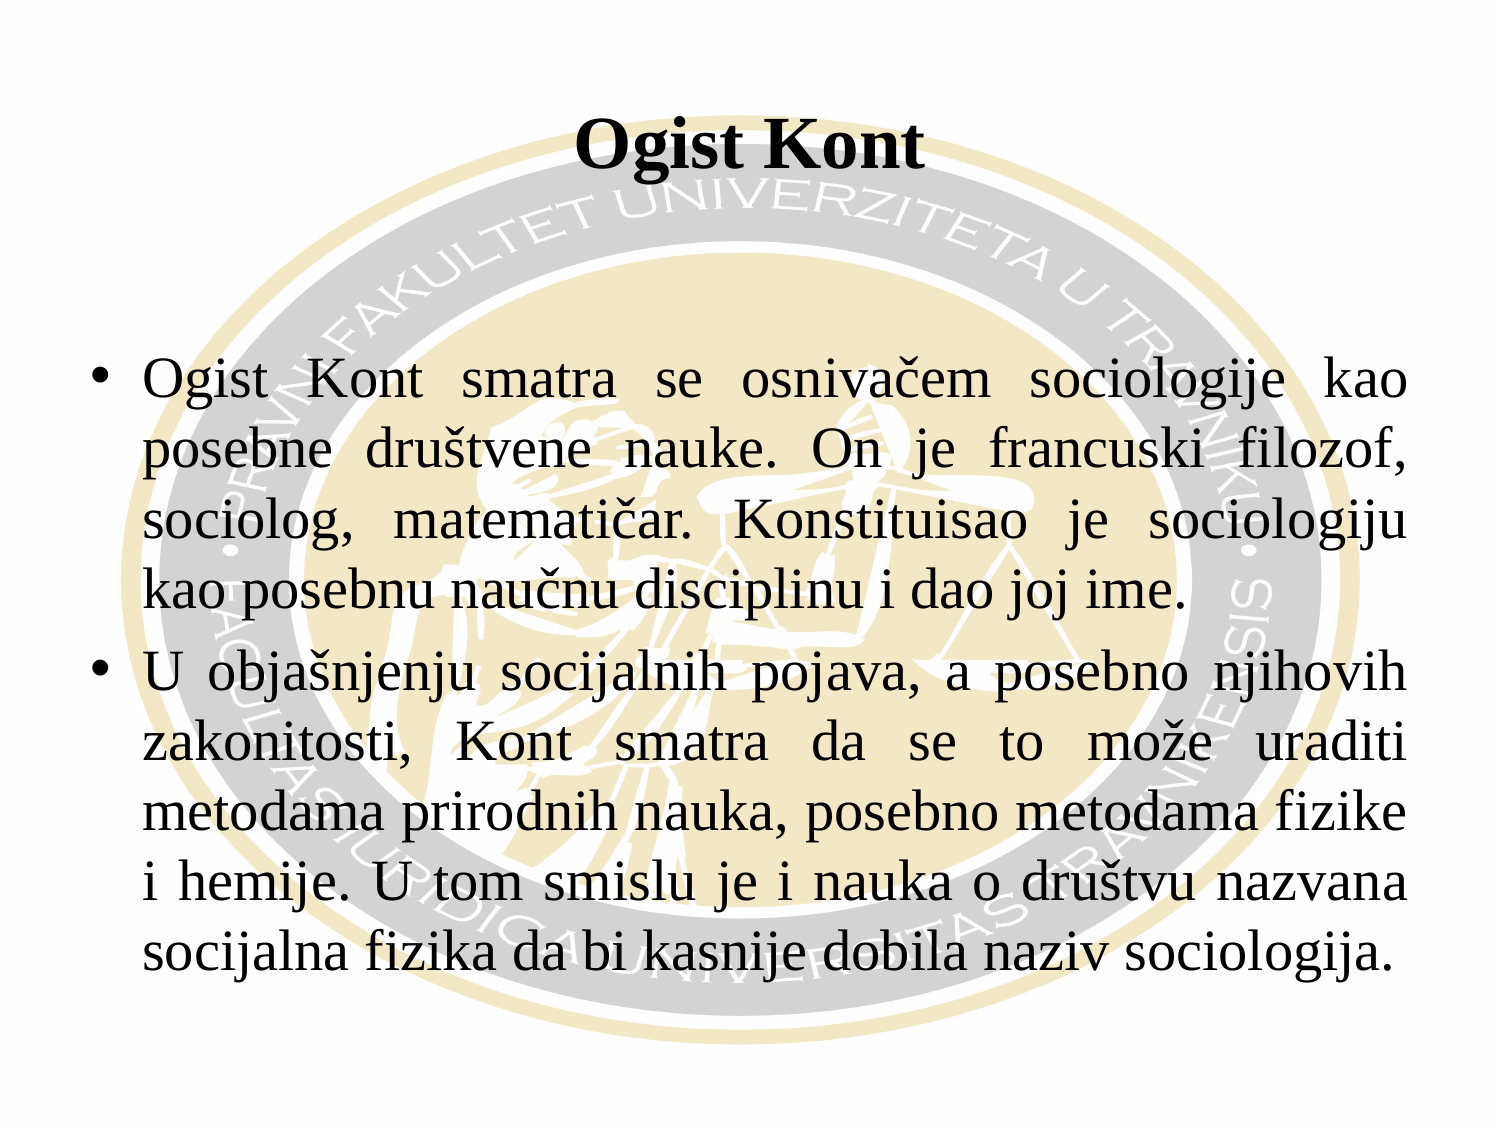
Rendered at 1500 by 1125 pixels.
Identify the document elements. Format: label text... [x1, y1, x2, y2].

title Ogist Kont [75, 45, 1425, 233]
list Ogist Kont smatra se osnivačem sociologije kao posebne društvene nauke. On je francuski filozof, sociolog, matematičar. Konstituisao je sociologiju kao posebnu naučnu disciplinu i dao joj ime. U objašnjenju socijalnih pojava, a posebno njihovih zakonitosti, Kont smatra da se to može uraditi metodama prirodnih nauka, posebno metodama fizike i hemije. U tom smislu je i nauka o društvu nazvana socijalna fizika da bi kasnije dobila naziv sociologija. [75, 262, 1425, 1005]
